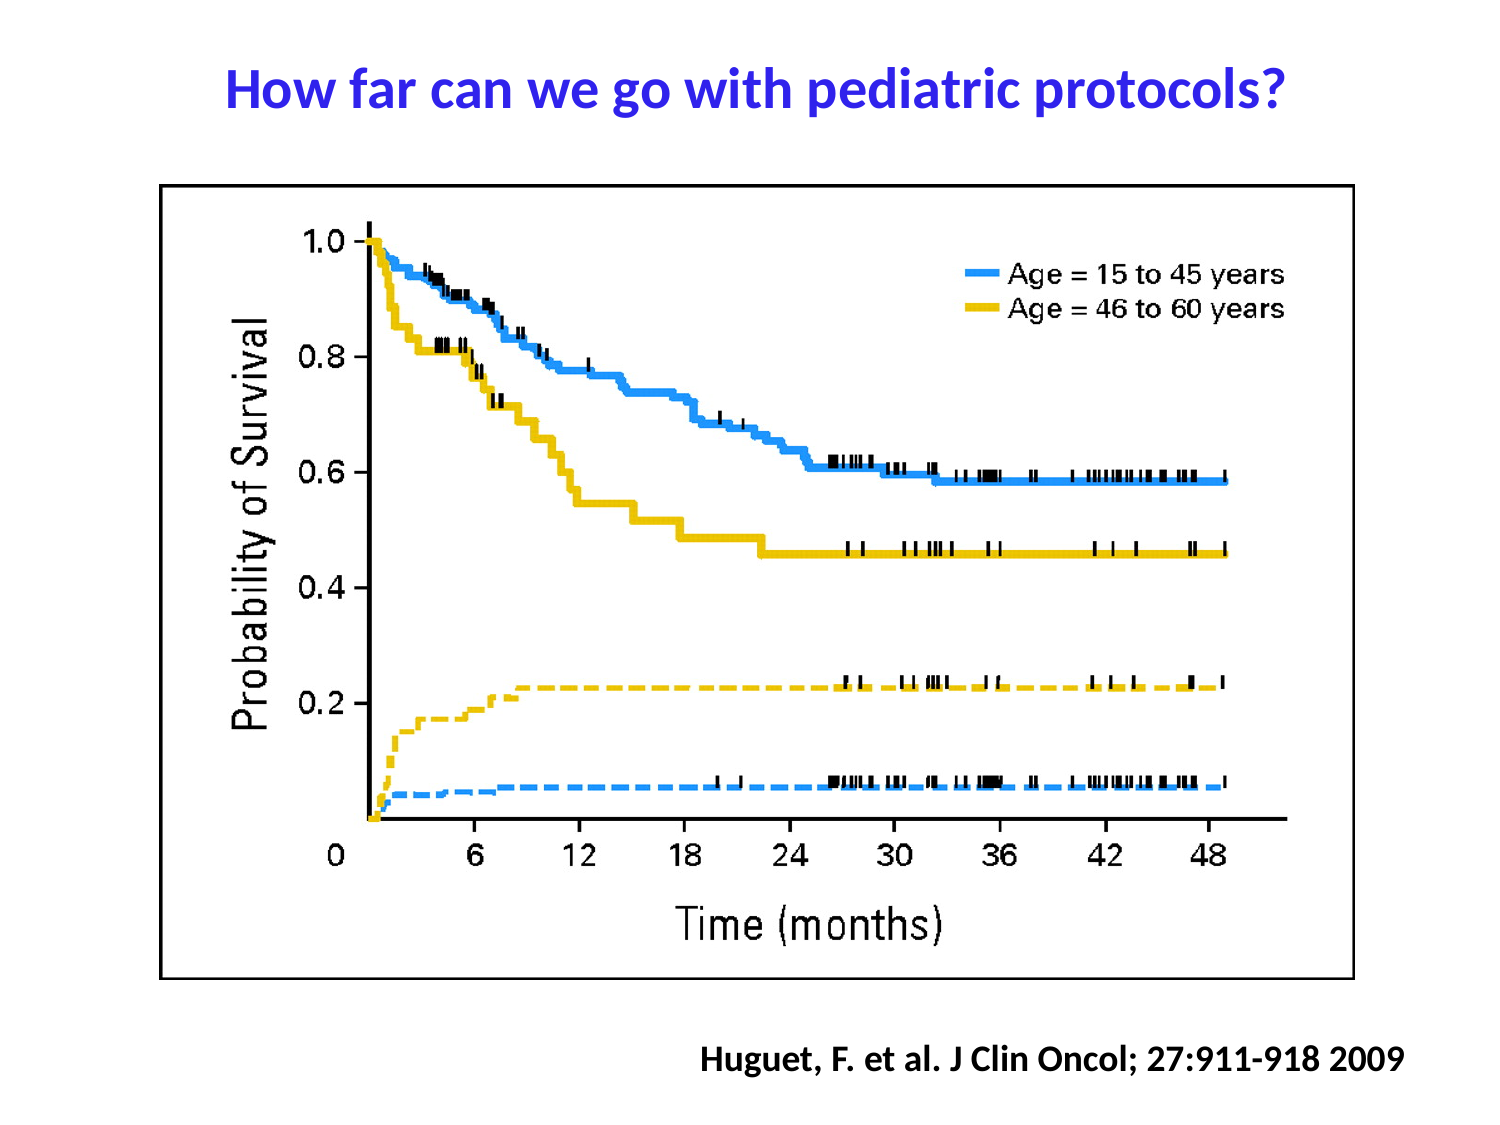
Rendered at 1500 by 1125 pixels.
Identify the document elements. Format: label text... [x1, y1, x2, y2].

picture [159, 184, 1356, 980]
text_box Huguet, F. et al. J Clin Oncol; 27:911-918 2009 [685, 1026, 1421, 1086]
text_box How far can we go with pediatric protocols? [210, 42, 1303, 128]
